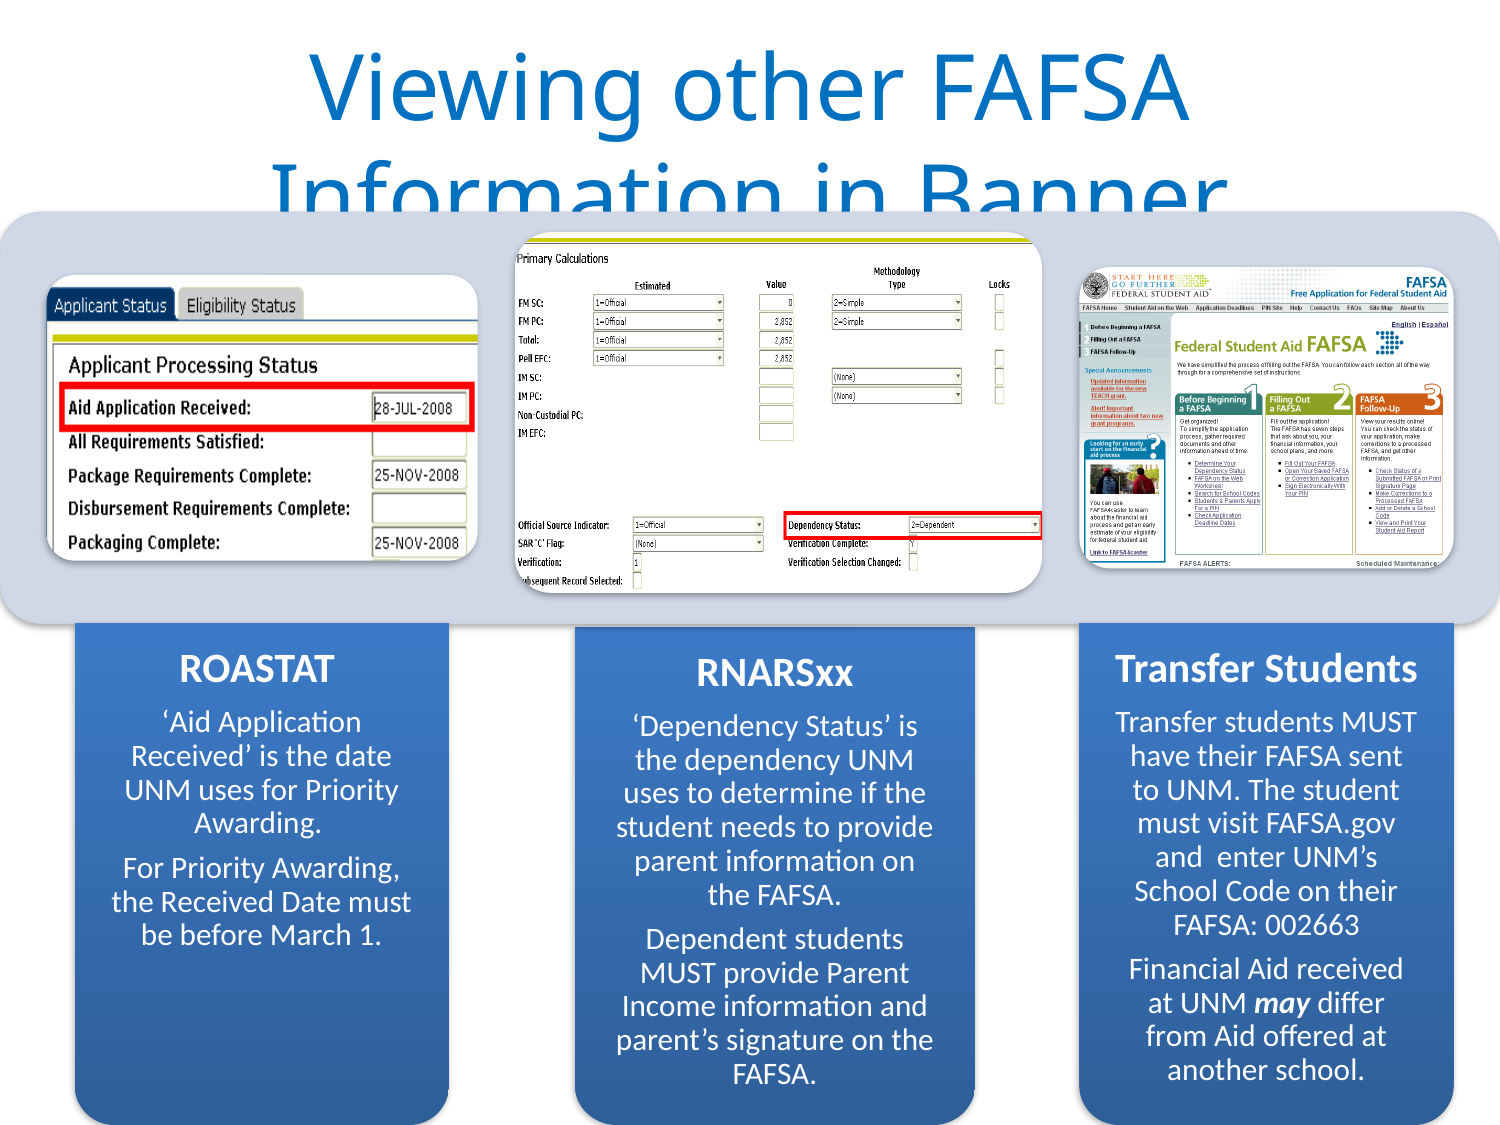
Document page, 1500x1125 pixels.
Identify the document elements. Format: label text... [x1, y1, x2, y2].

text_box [0, 212, 1500, 1125]
title Viewing other FAFSA Information in Banner [74, 44, 1426, 209]
